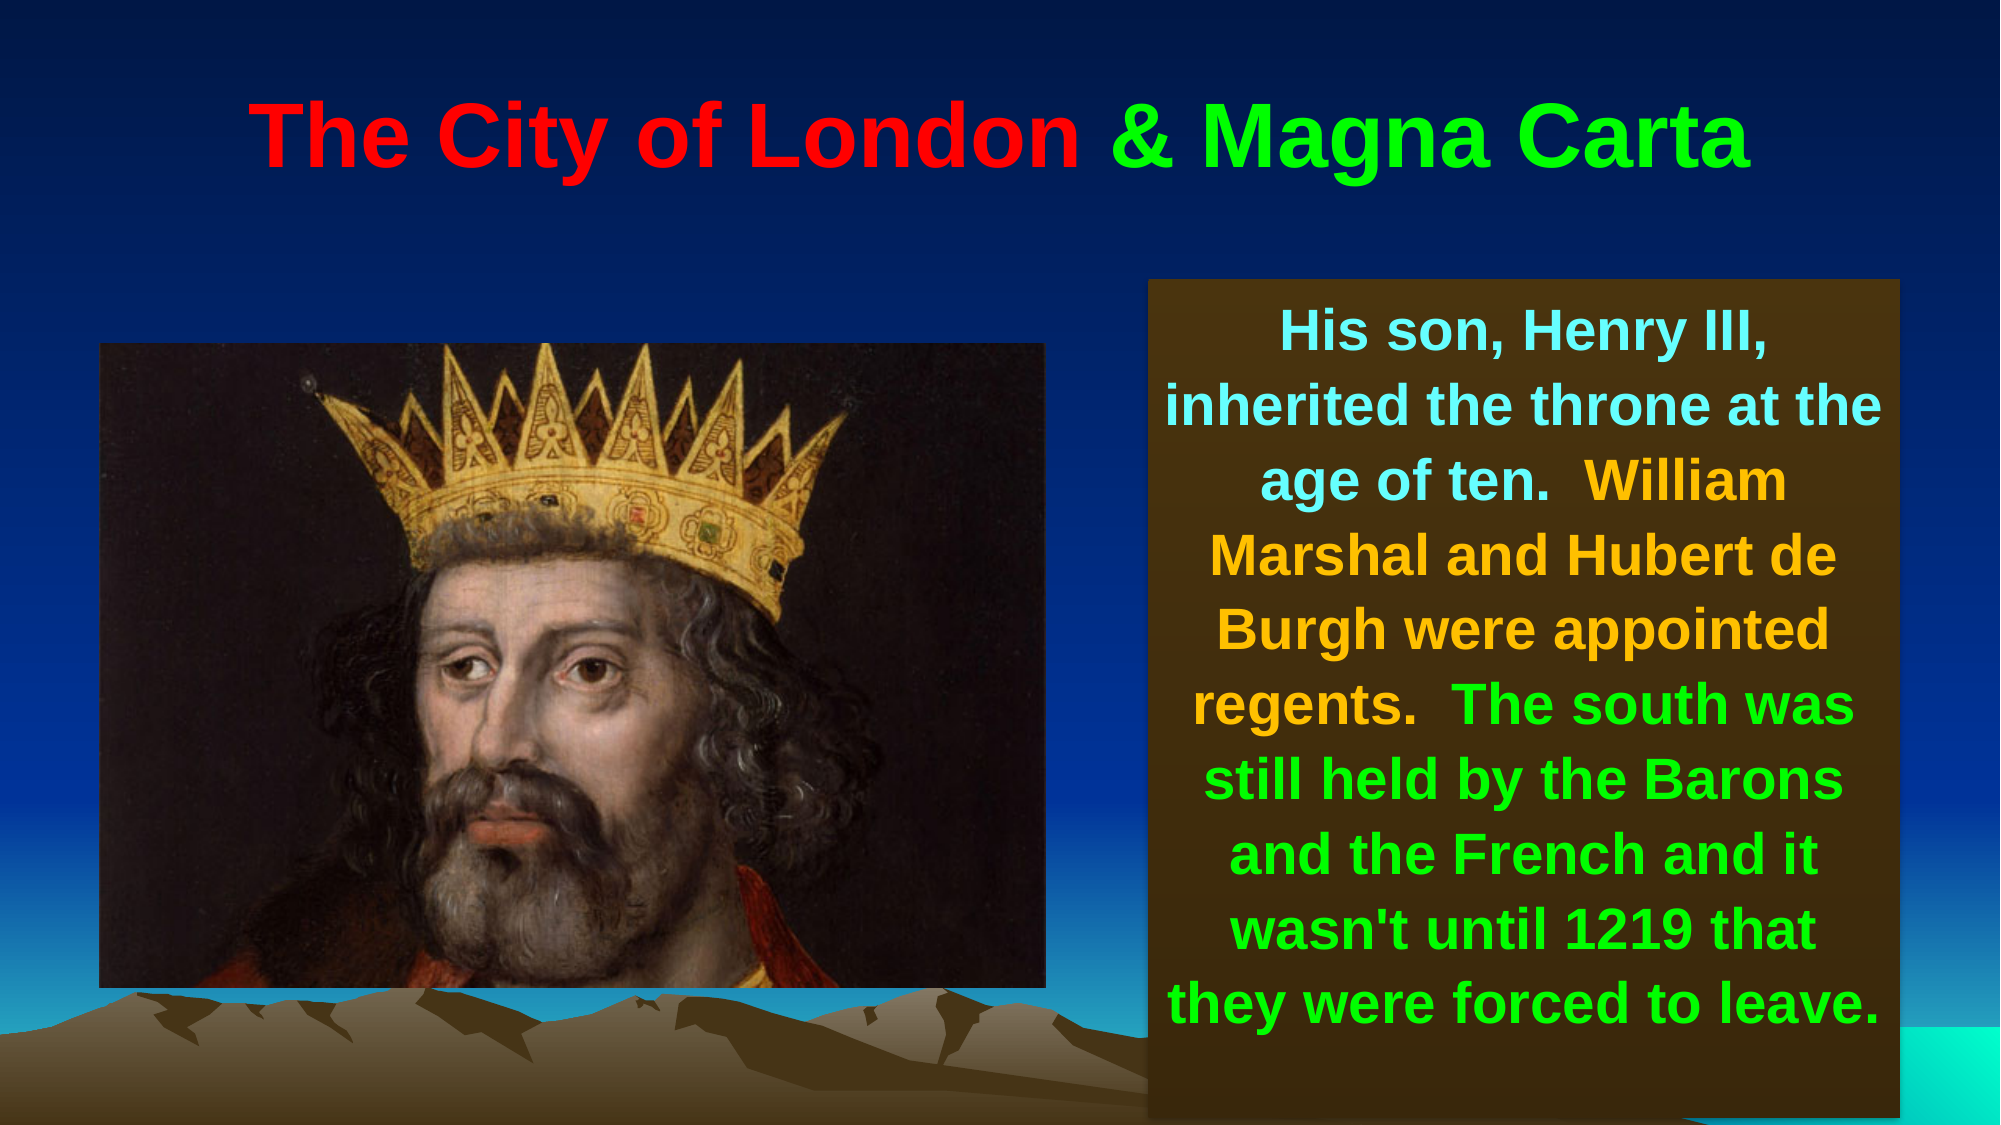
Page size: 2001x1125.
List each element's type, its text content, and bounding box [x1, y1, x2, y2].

title The City of London & Magna Carta [99, 37, 1901, 226]
text_box His son, Henry III, inherited the throne at the age of ten. William Marshal and Hubert de Burgh were appointed regents. The south was still held by the Barons and the French and it wasn't until 1219 that they were forced to leave. [1148, 279, 1900, 1118]
picture [99, 343, 1046, 988]
